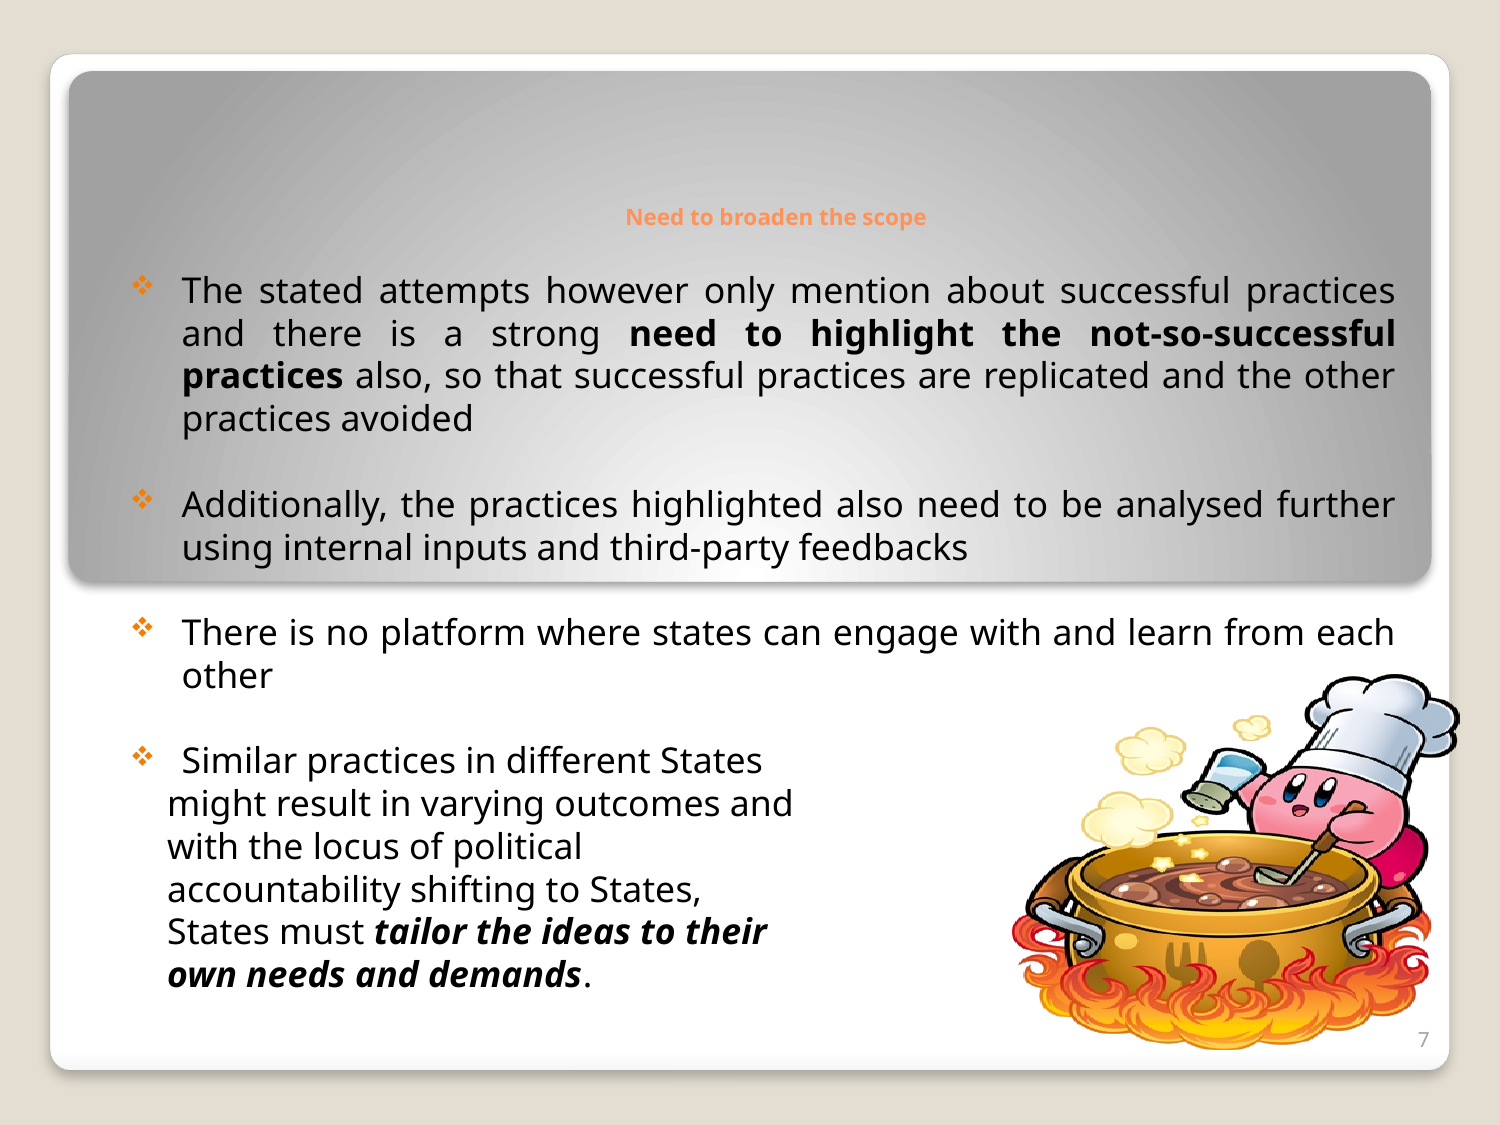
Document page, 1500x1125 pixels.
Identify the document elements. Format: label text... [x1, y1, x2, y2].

title Need to broaden the scope [94, 87, 1458, 238]
subtitle The stated attempts however only mention about successful practices and there is a strong need to highlight the not-so-successful practices also, so that successful practices are replicated and the other practices avoided Additionally, the practices highlighted also need to be analysed further using internal inputs and third-party feedbacks There is no platform where states can engage with and learn from each other Similar practices in different States might result in varying outcomes and with the locus of political accountability shifting to States, States must tailor the ideas to their own needs and demands. [99, 224, 1413, 1013]
picture [1012, 674, 1460, 1051]
